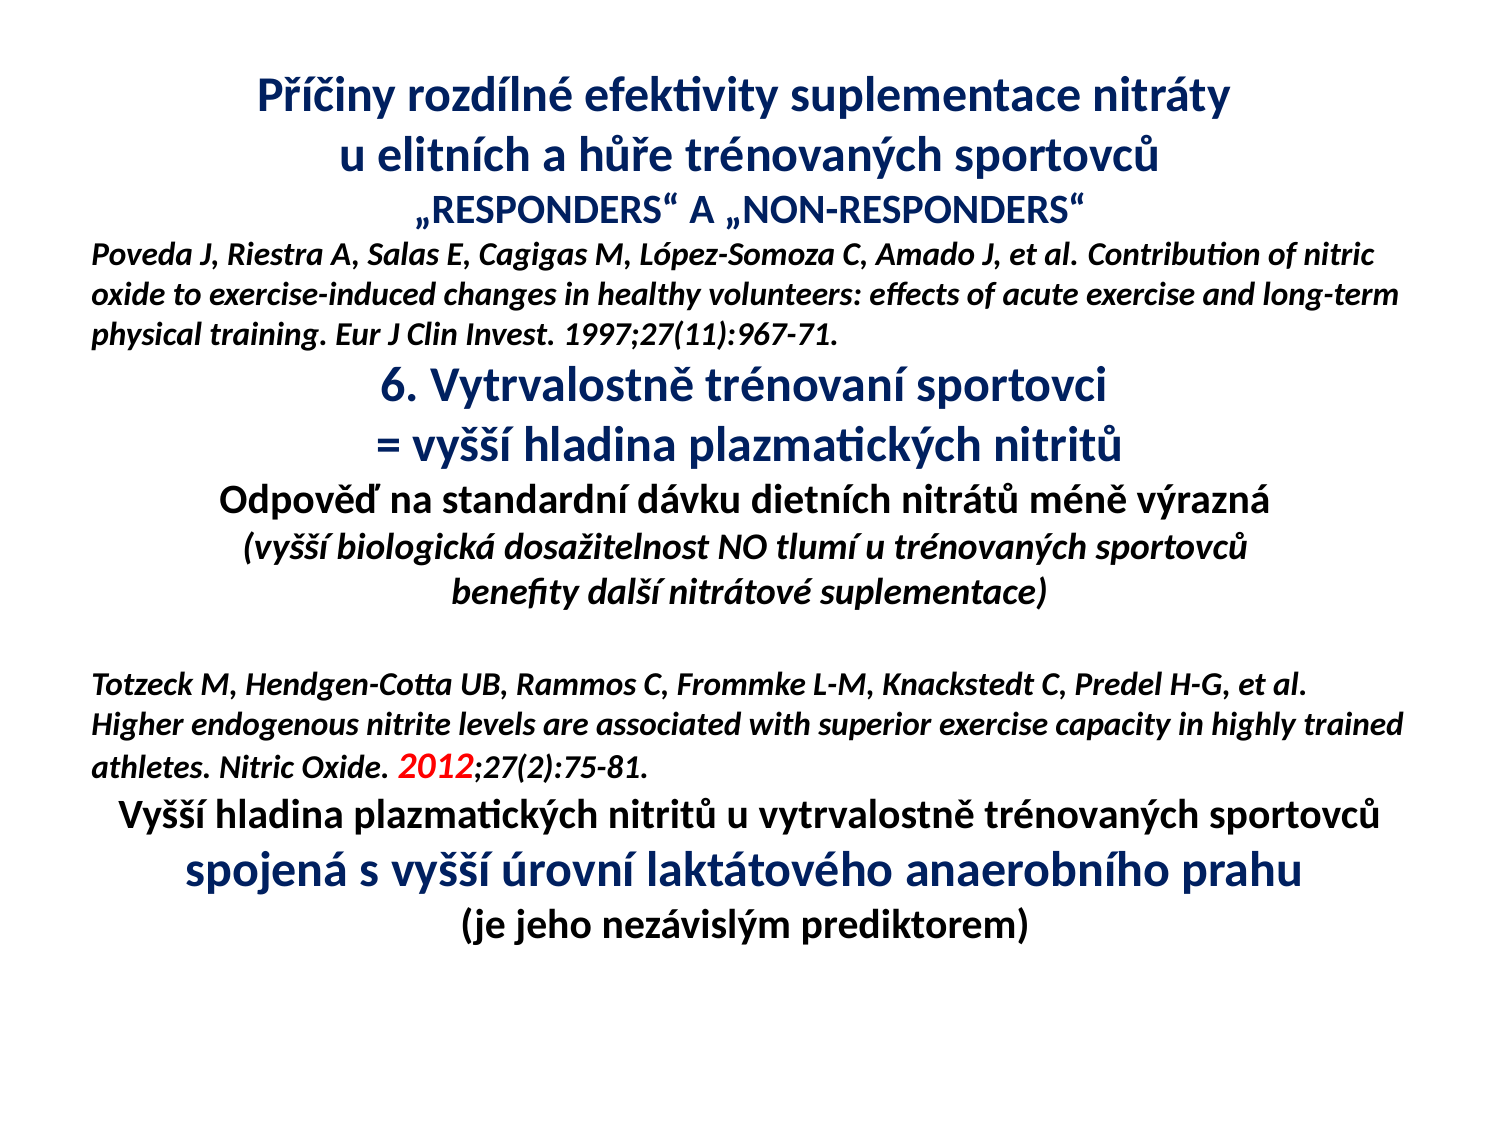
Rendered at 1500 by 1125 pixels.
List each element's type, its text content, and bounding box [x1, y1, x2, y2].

text_box Příčiny rozdílné efektivity suplementace nitráty u elitních a hůře trénovaných sportovců „RESPONDERS“ A „NON-RESPONDERS“ Poveda J, Riestra A, Salas E, Cagigas M, López-Somoza C, Amado J, et al. Contribution of nitric oxide to exercise-induced changes in healthy volunteers: effects of acute exercise and long-term physical training. Eur J Clin Invest. 1997;27(11):967-71. 6. Vytrvalostně trénovaní sportovci = vyšší hladina plazmatických nitritů Odpověď na standardní dávku dietních nitrátů méně výrazná (vyšší biologická dosažitelnost NO tlumí u trénovaných sportovců benefity další nitrátové suplementace) Totzeck M, Hendgen-Cotta UB, Rammos C, Frommke L-M, Knackstedt C, Predel H-G, et al. Higher endogenous nitrite levels are associated with superior exercise capacity in highly trained athletes. Nitric Oxide. 2012;27(2):75-81. Vyšší hladina plazmatických nitritů u vytrvalostně trénovaných sportovců spojená s vyšší úrovní laktátového anaerobního prahu (je jeho nezávislým prediktorem) [76, 54, 1424, 1004]
text_box [25, 0, 545, 124]
